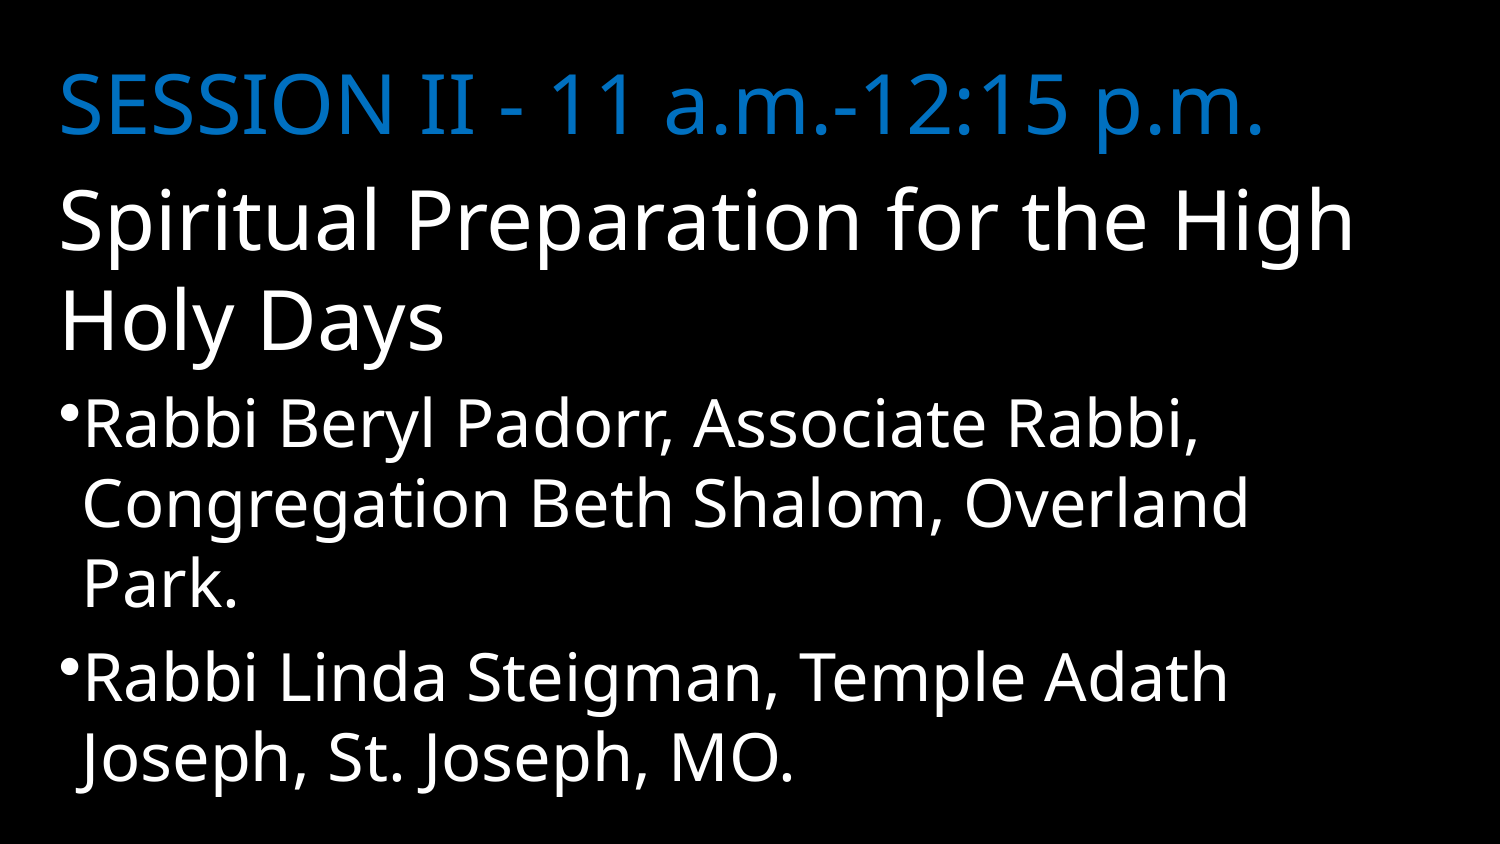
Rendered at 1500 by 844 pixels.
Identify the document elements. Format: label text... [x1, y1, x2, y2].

list SESSION II - 11 a.m.-12:15 p.m. Spiritual Preparation for the High Holy Days Rabbi Beryl Padorr, Associate Rabbi, Congregation Beth Shalom, Overland Park. Rabbi Linda Steigman, Temple Adath Joseph, St. Joseph, MO. [50, 46, 1425, 810]
